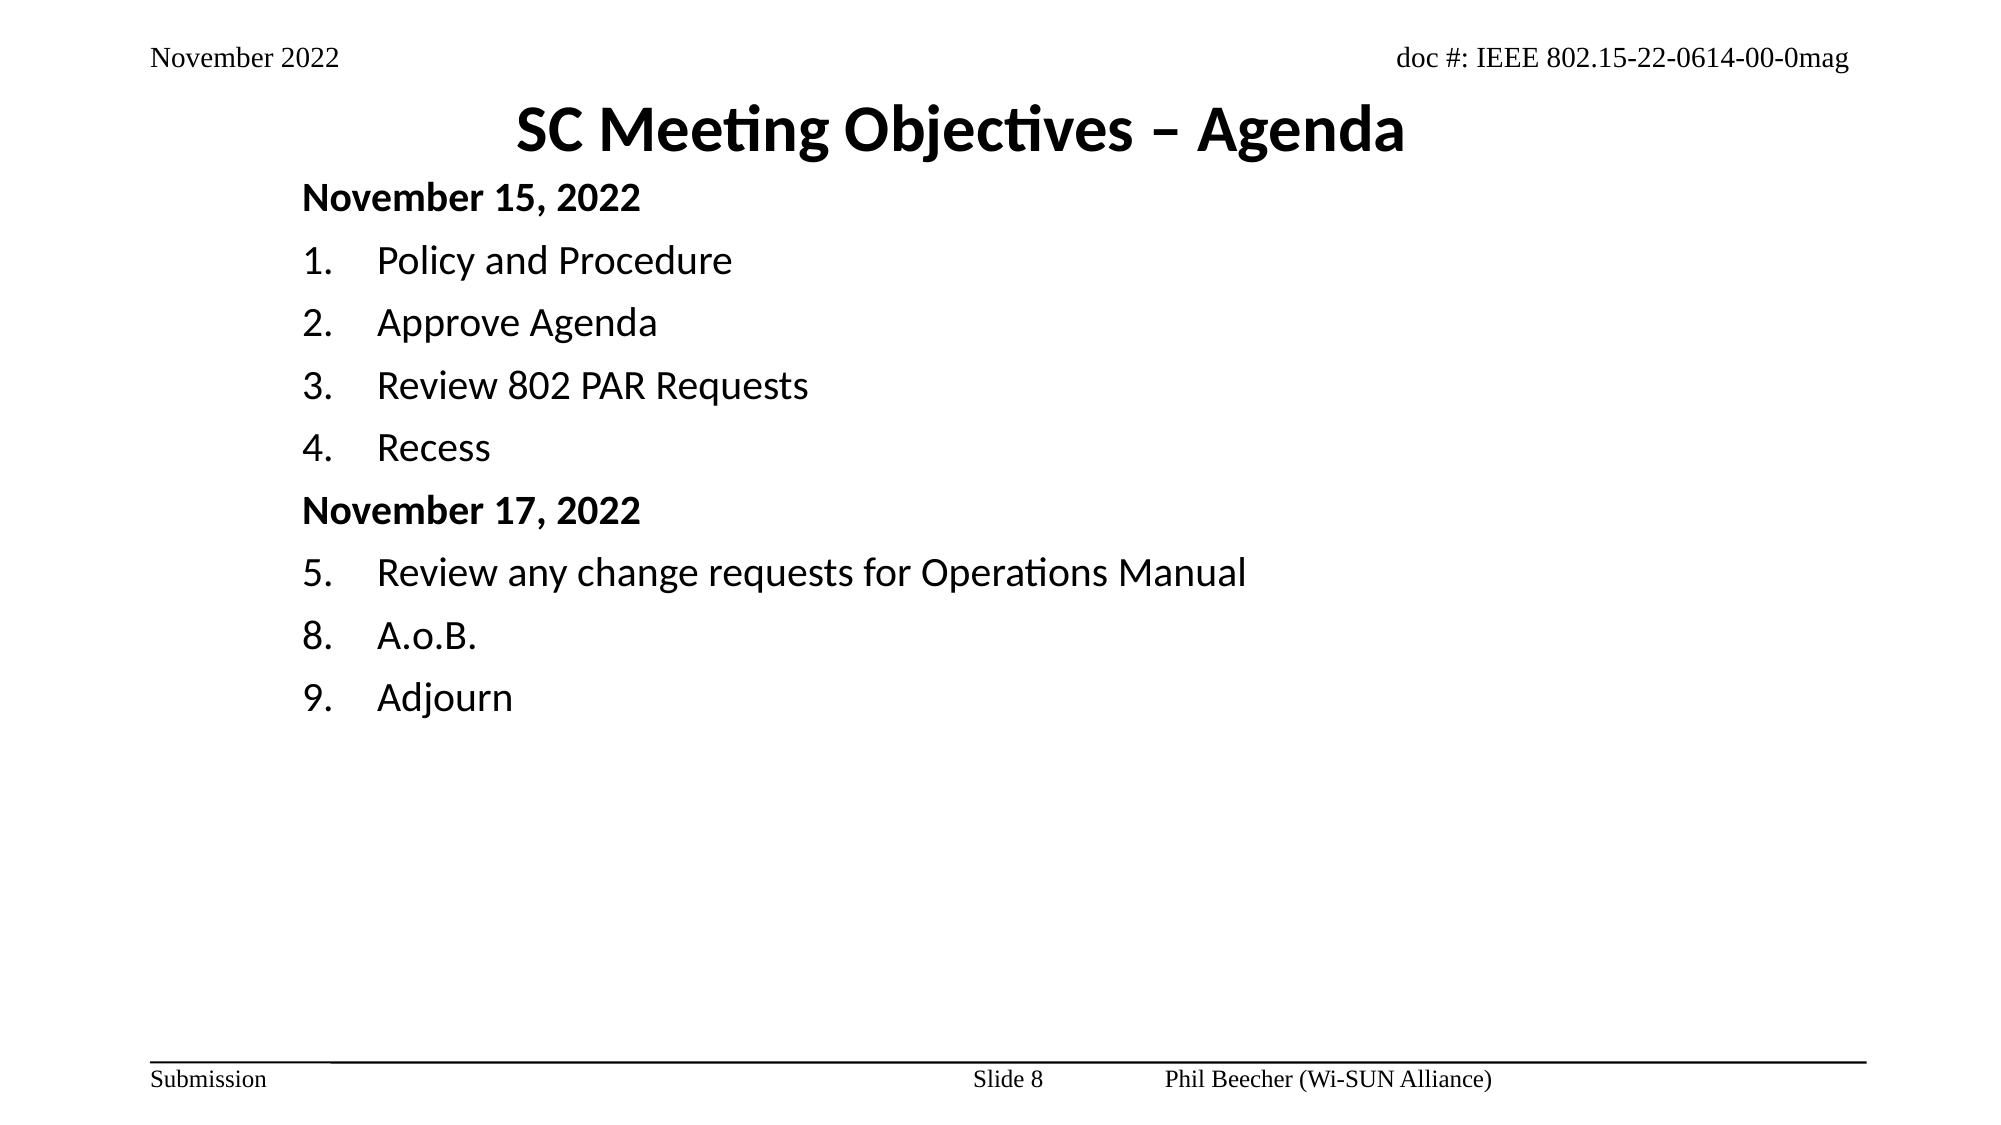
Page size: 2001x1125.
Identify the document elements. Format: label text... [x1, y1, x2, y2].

text_box November 15, 2022 Policy and Procedure Approve Agenda Review 802 PAR Requests Recess November 17, 2022 Review any change requests for Operations Manual A.o.B. Adjourn [287, 162, 1709, 988]
slide_number Slide 8 [972, 1061, 1045, 1093]
title SC Meeting Objectives – Agenda [324, 62, 1600, 162]
footer Phil Beecher (Wi-SUN Alliance) [1149, 1062, 1663, 1093]
